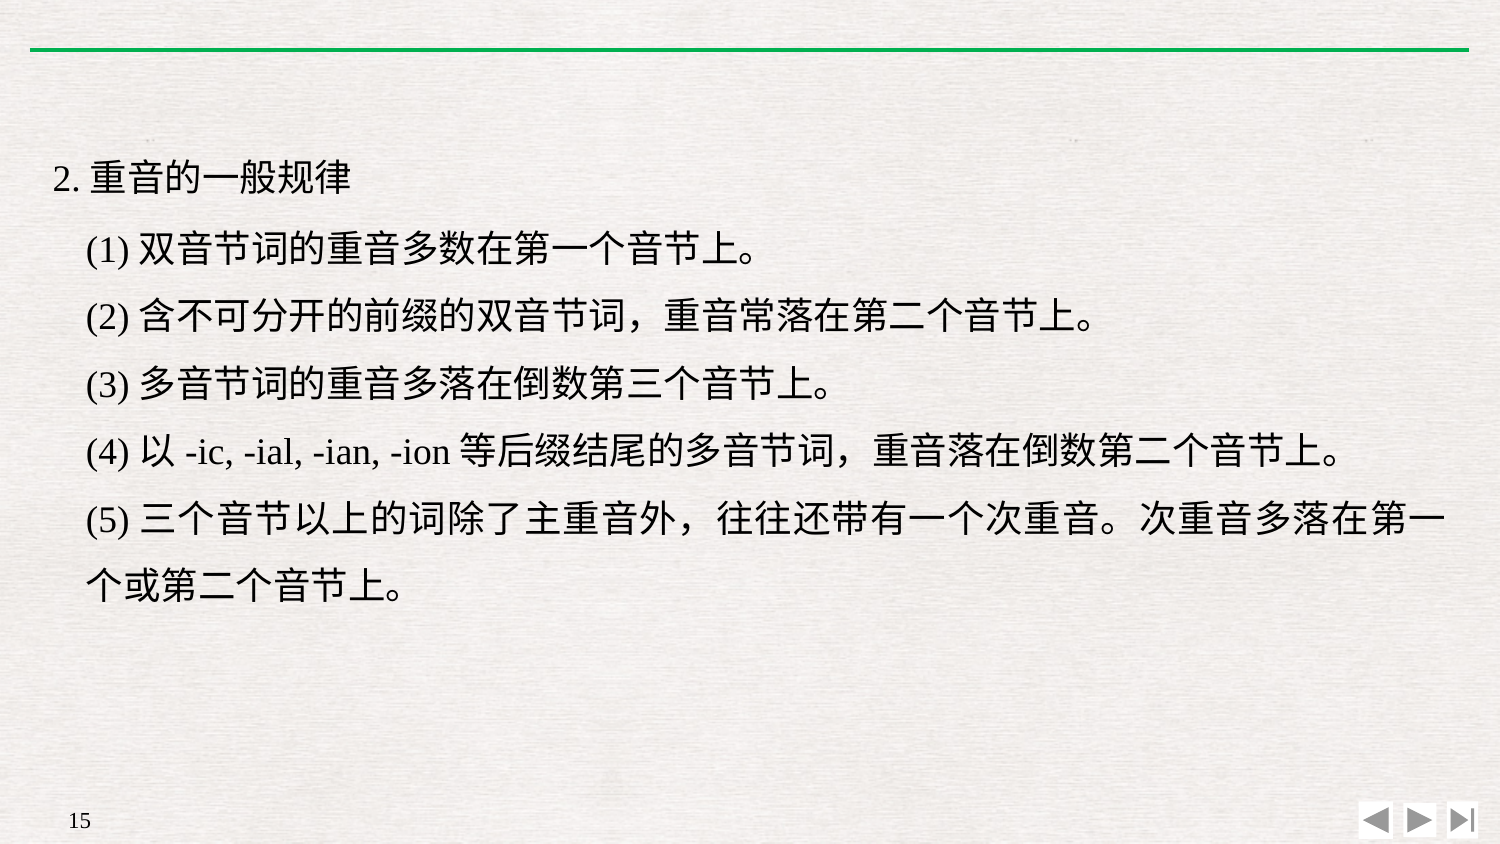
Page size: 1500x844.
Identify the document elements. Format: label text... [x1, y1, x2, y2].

picture [0, 0, 1500, 844]
text_box (1)双音节词的重音多数在第一个音节上。 (2)含不可分开的前缀的双音节词，重音常落在第二个音节上。 (3)多音节词的重音多落在倒数第三个音节上。 (4)以-ic, -ial, -ian, -ion等后缀结尾的多音节词，重音落在倒数第二个音节上。 (5)三个音节以上的词除了主重音外，往往还带有一个次重音。次重音多落在第一个或第二个音节上。 [74, 196, 1458, 613]
text_box 2.重音的一般规律 [41, 125, 1424, 205]
